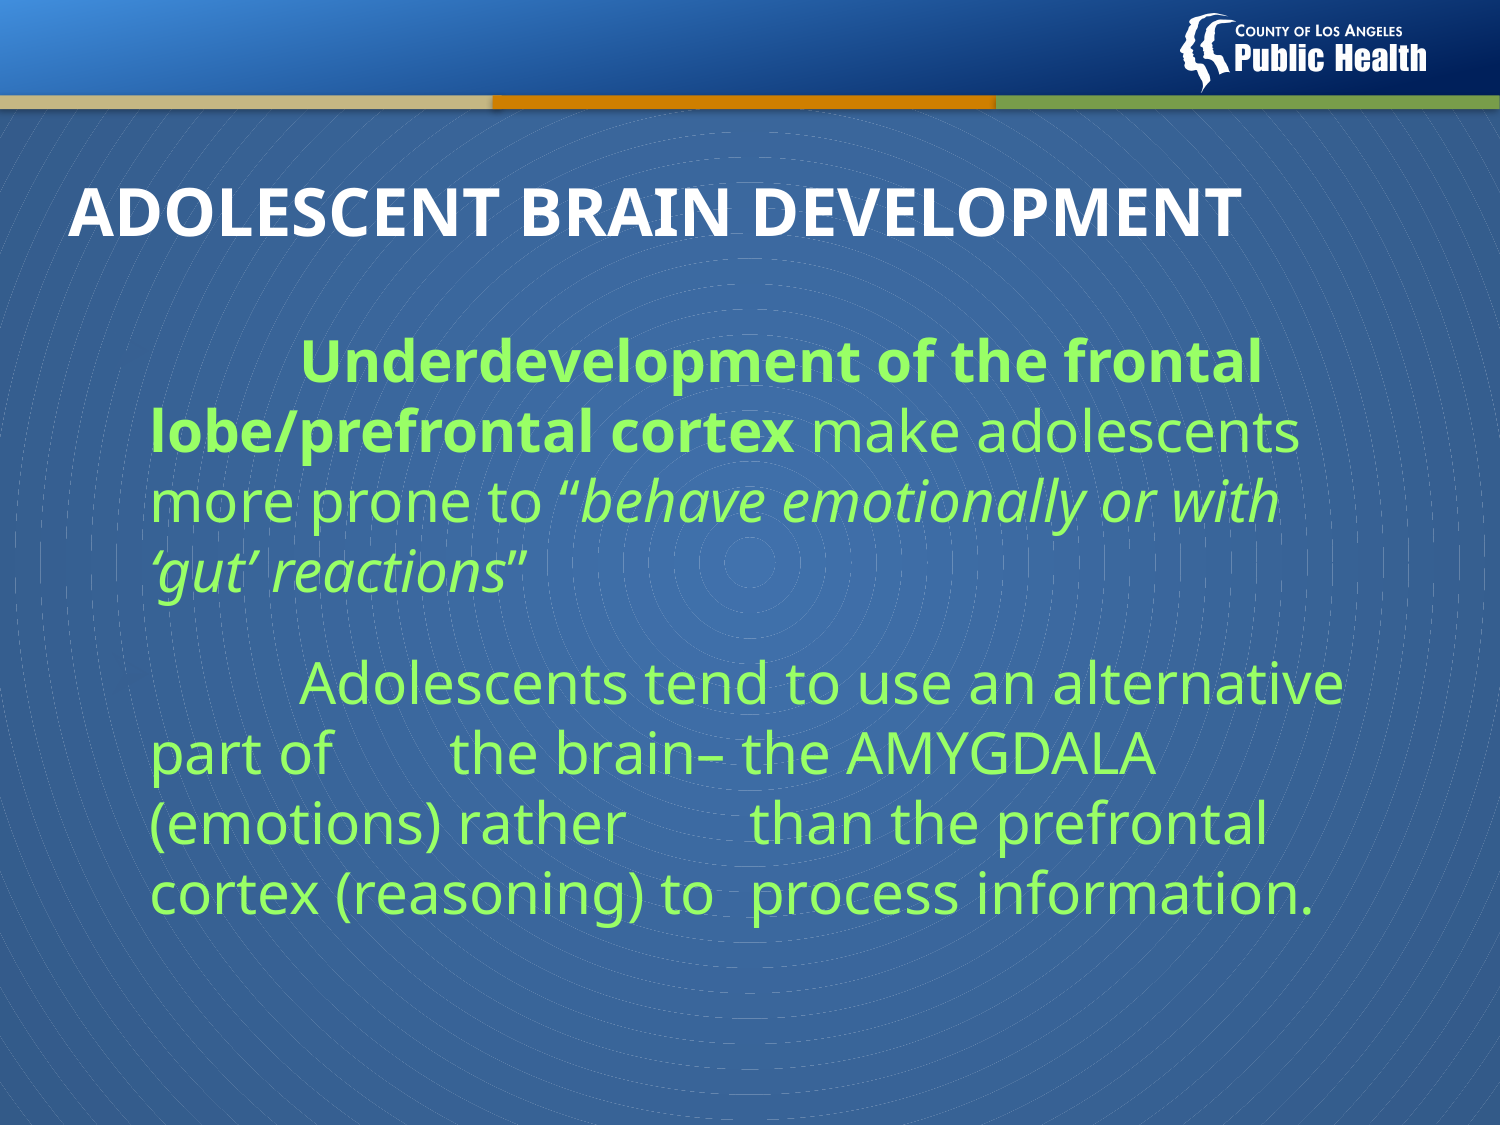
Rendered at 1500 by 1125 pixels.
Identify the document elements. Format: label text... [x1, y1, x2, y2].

picture [1180, 13, 1426, 93]
list Underdevelopment of the frontal lobe/prefrontal cortex make adolescents more prone to “behave emotionally or with ‘gut’ reactions” Adolescents tend to use an alternative part of the brain– the AMYGDALA (emotions) rather than the prefrontal cortex (reasoning) to process information. [92, 316, 1379, 1025]
title ADOLESCENT BRAIN DEVELOPMENT [53, 103, 1447, 317]
